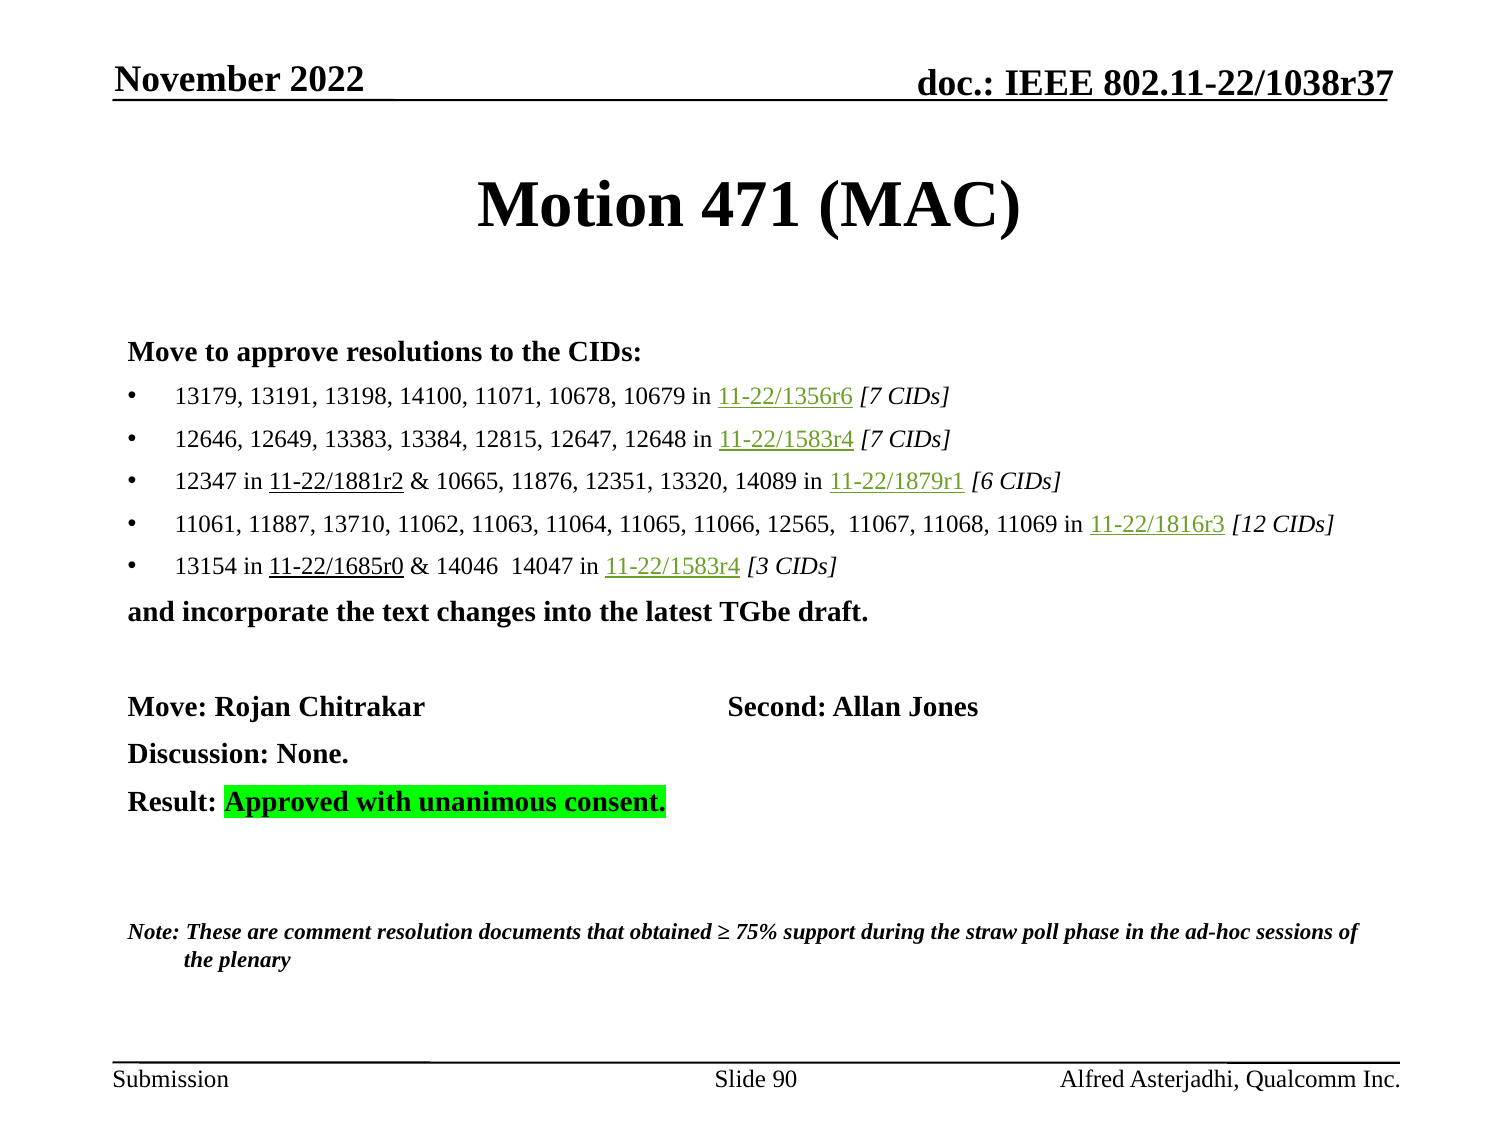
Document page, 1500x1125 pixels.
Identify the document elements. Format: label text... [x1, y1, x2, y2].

title Motion 471 (MAC) [112, 112, 1388, 288]
slide_number Slide 90 [712, 1061, 800, 1123]
list Move to approve resolutions to the CIDs: 13179, 13191, 13198, 14100, 11071, 10678, 10679 in 11-22/1356r6 [7 CIDs] 12646, 12649, 13383, 13384, 12815, 12647, 12648 in 11-22/1583r4 [7 CIDs] 12347 in 11-22/1881r2 & 10665, 11876, 12351, 13320, 14089 in 11-22/1879r1 [6 CIDs] 11061, 11887, 13710, 11062, 11063, 11064, 11065, 11066, 12565, 11067, 11068, 11069 in 11-22/1816r3 [12 CIDs] 13154 in 11-22/1685r0 & 14046 14047 in 11-22/1583r4 [3 CIDs] and incorporate the text changes into the latest TGbe draft. Move: Rojan Chitrakar Second: Allan Jones Discussion: None. Result: Approved with unanimous consent. Note: These are comment resolution documents that obtained ≥ 75% support during the straw poll phase in the ad-hoc sessions of the plenary [112, 324, 1388, 1063]
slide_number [114, 54, 423, 100]
footer Alfred Asterjadhi, Qualcomm Inc. [878, 1061, 1402, 1093]
